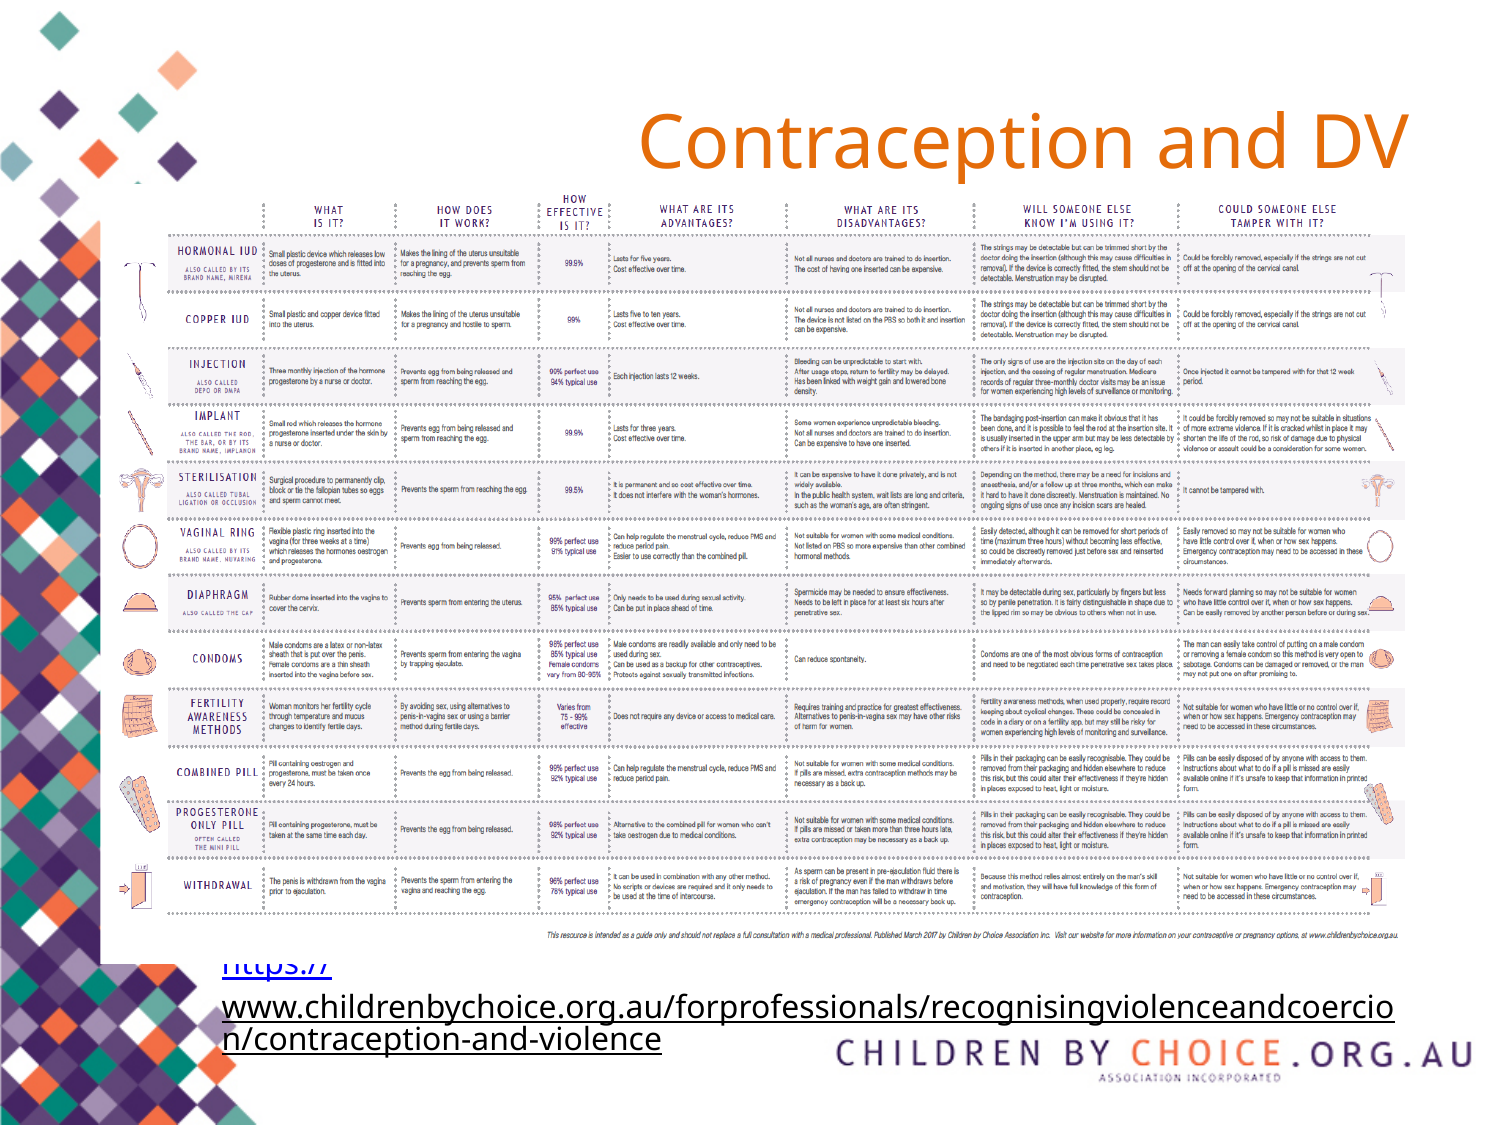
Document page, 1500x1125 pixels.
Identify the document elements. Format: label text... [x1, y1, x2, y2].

list https://www.childrenbychoice.org.au/forprofessionals/recognisingviolenceandcoercion/contraception-and-violence [206, 290, 1425, 1083]
picture [0, 0, 1500, 1125]
title Contraception and DV [75, 45, 1425, 233]
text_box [100, 184, 1408, 965]
